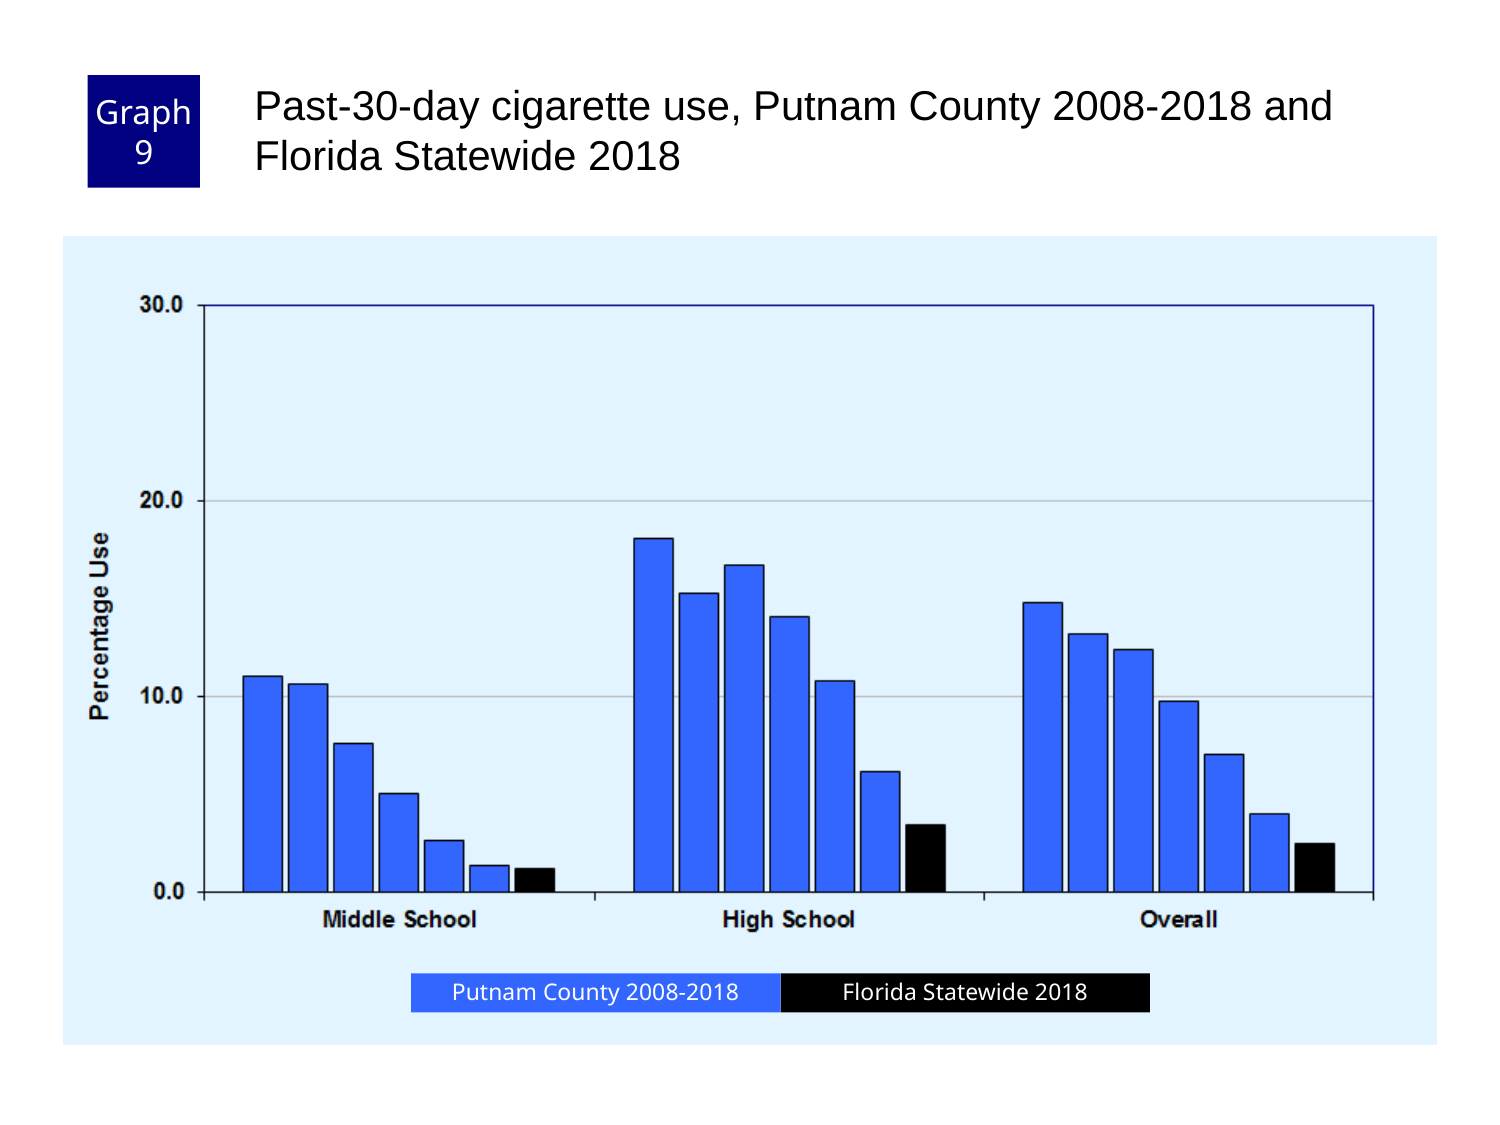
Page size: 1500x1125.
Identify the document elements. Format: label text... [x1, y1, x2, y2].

text_box Graph 9 [87, 75, 200, 188]
text_box Past-30-day cigarette use, Putnam County 2008-2018 and Florida Statewide 2018 [249, 75, 1438, 200]
picture [62, 236, 1437, 1046]
